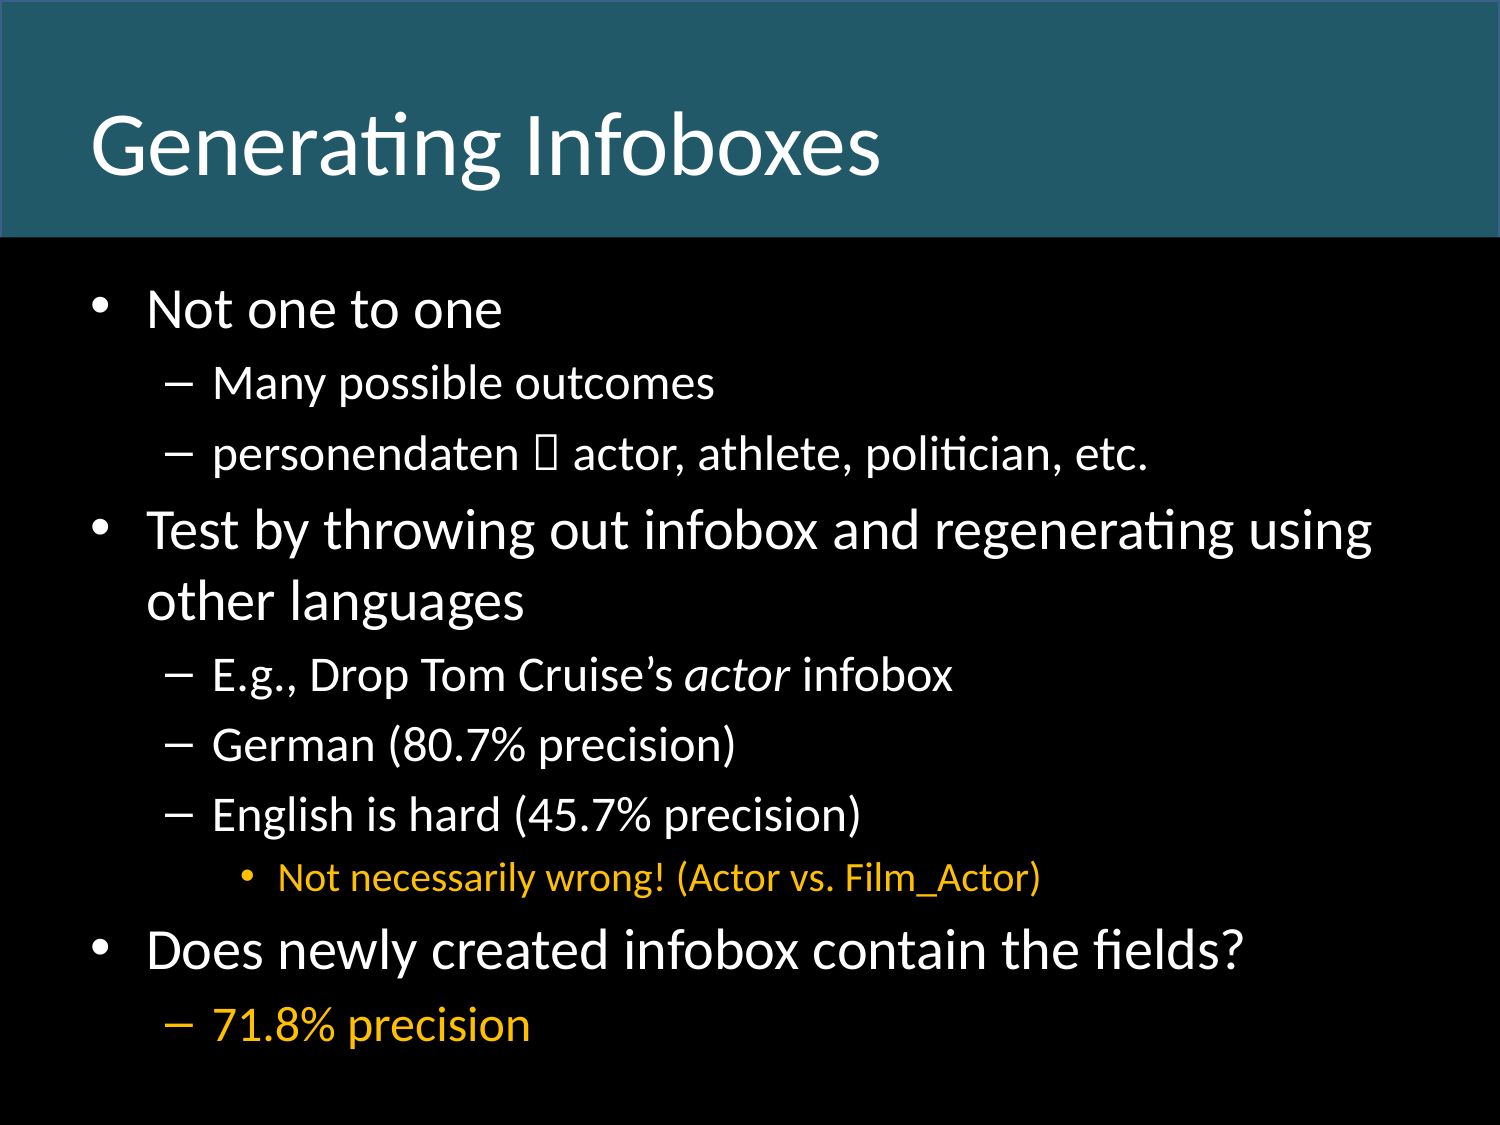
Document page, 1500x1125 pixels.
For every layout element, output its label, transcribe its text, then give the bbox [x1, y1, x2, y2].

list Not one to one Many possible outcomes personendaten  actor, athlete, politician, etc. Test by throwing out infobox and regenerating using other languages E.g., Drop Tom Cruise’s actor infobox German (80.7% precision) English is hard (45.7% precision) Not necessarily wrong! (Actor vs. Film_Actor) Does newly created infobox contain the fields? 71.8% precision [74, 262, 1426, 1006]
title Generating Infoboxes [74, 44, 1426, 233]
